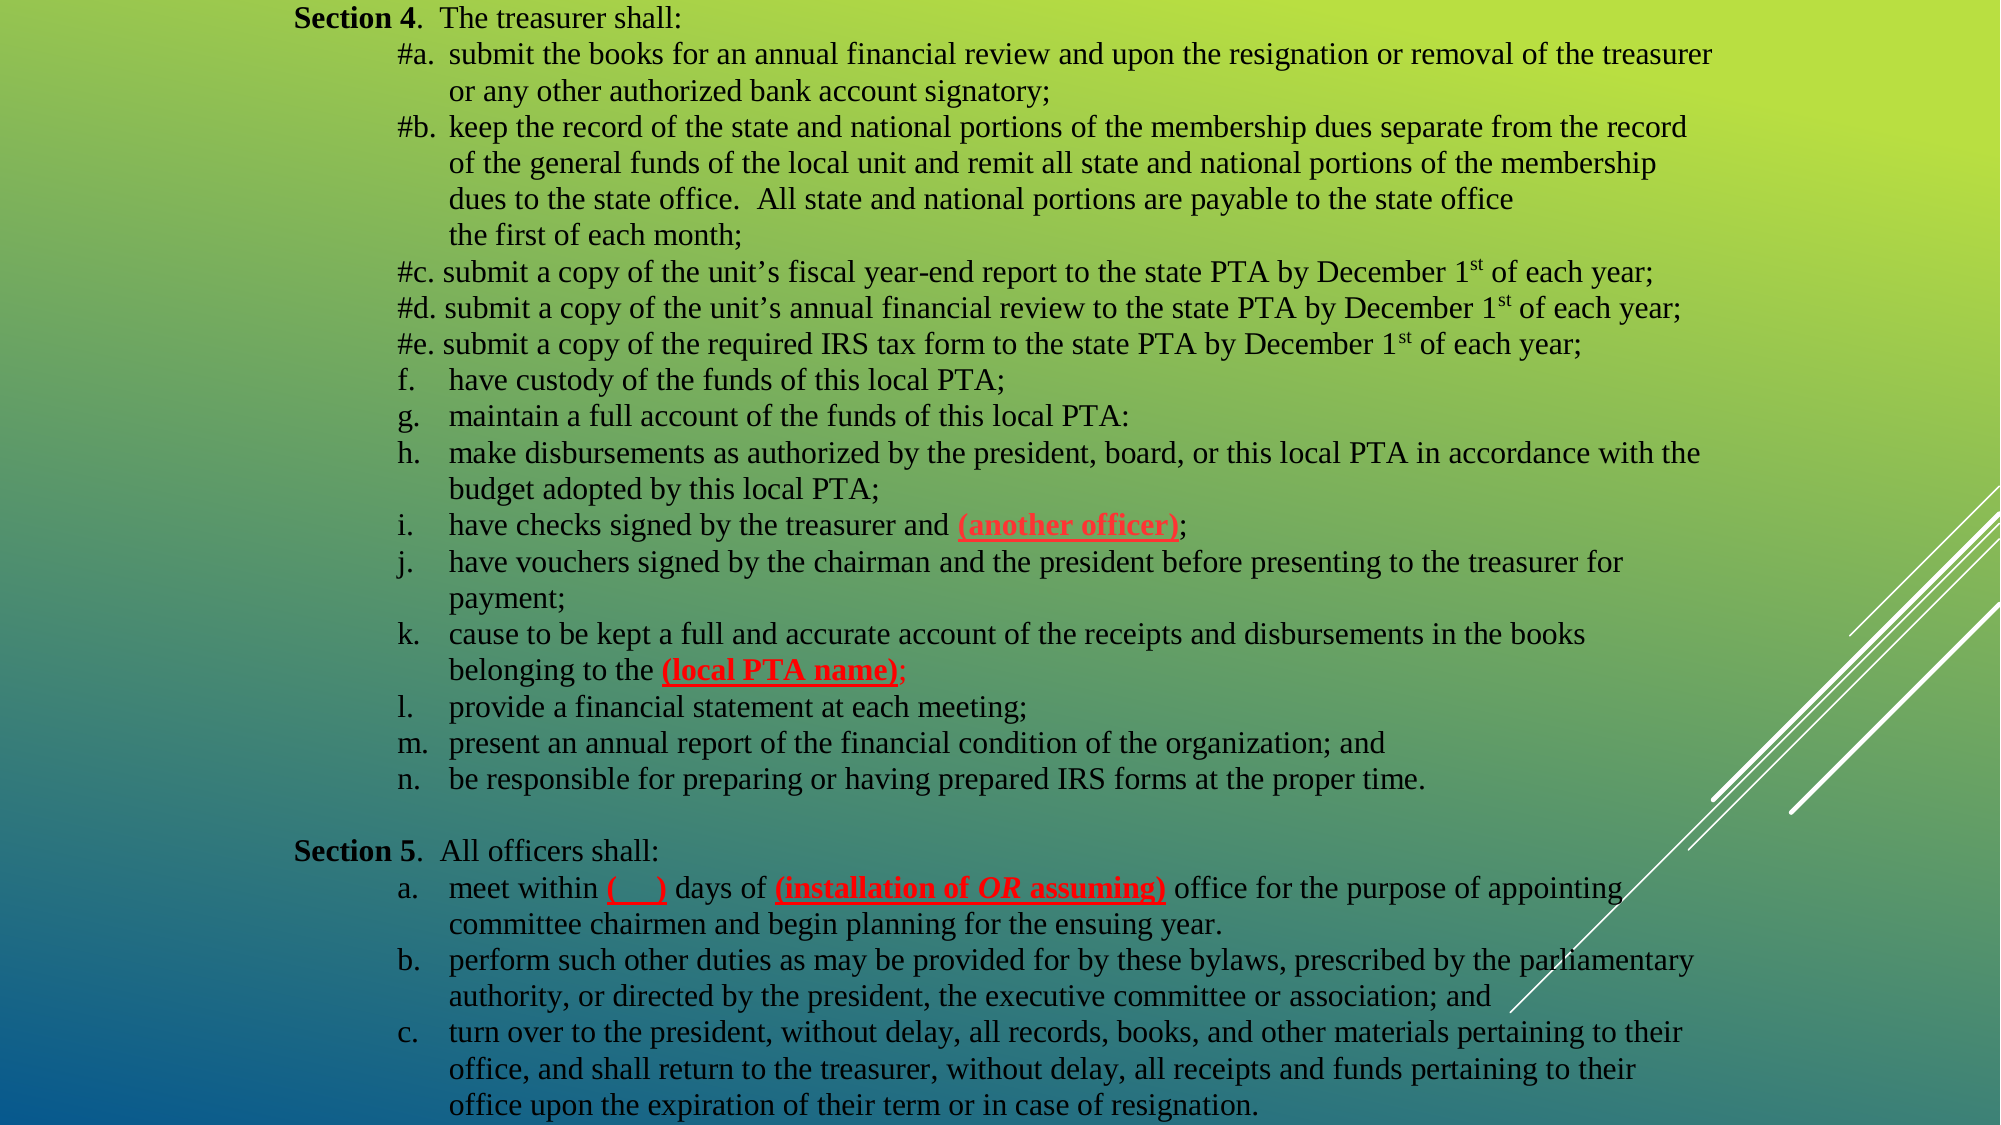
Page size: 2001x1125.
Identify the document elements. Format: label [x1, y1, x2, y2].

list [293, 0, 1720, 1125]
